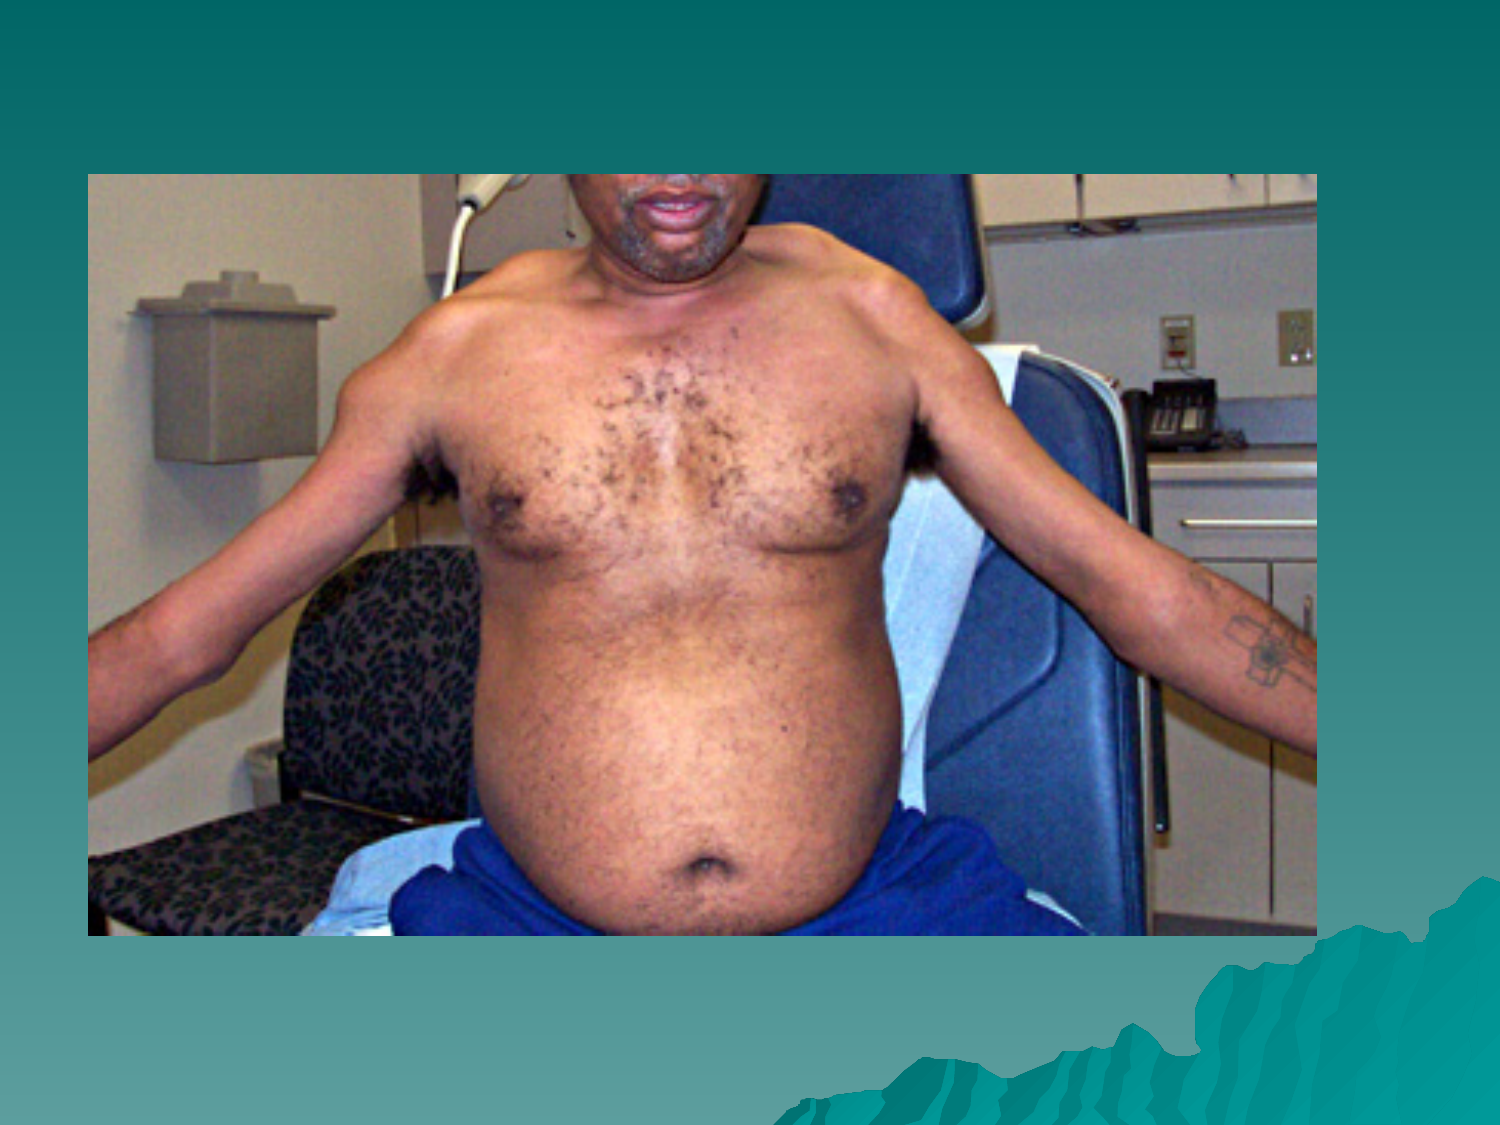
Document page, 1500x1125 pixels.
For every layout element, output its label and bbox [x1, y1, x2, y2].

list [88, 173, 1318, 936]
